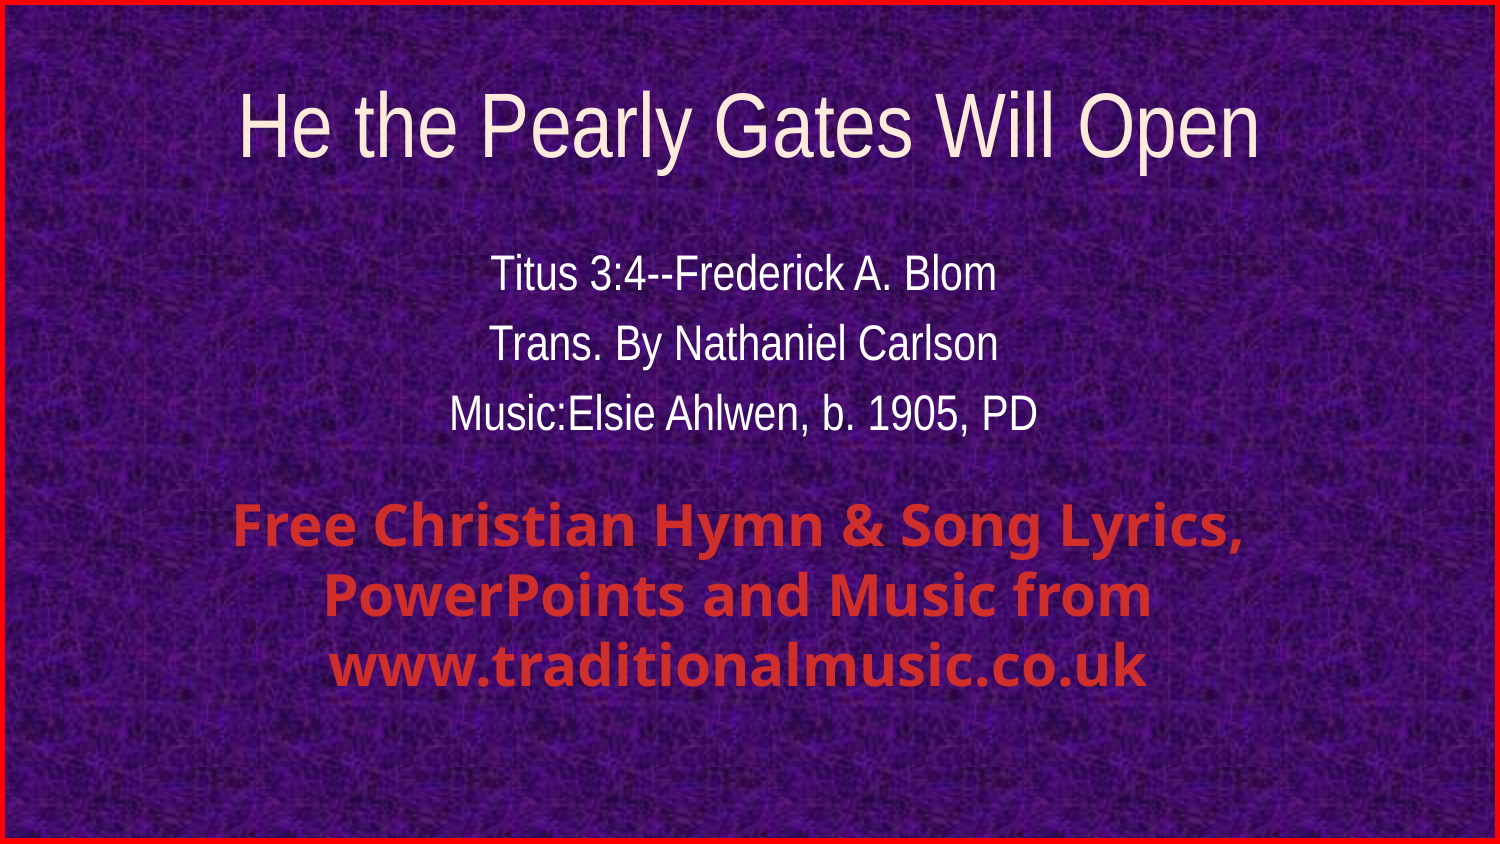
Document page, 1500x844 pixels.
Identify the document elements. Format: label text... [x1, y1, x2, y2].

picture [5, 5, 1495, 838]
subtitle Titus 3:4--Frederick A. Blom Trans. By Nathaniel Carlson Music:Elsie Ahlwen, b. 1905, PD [41, 232, 1447, 458]
title He the Pearly Gates Will Open [41, 43, 1459, 198]
